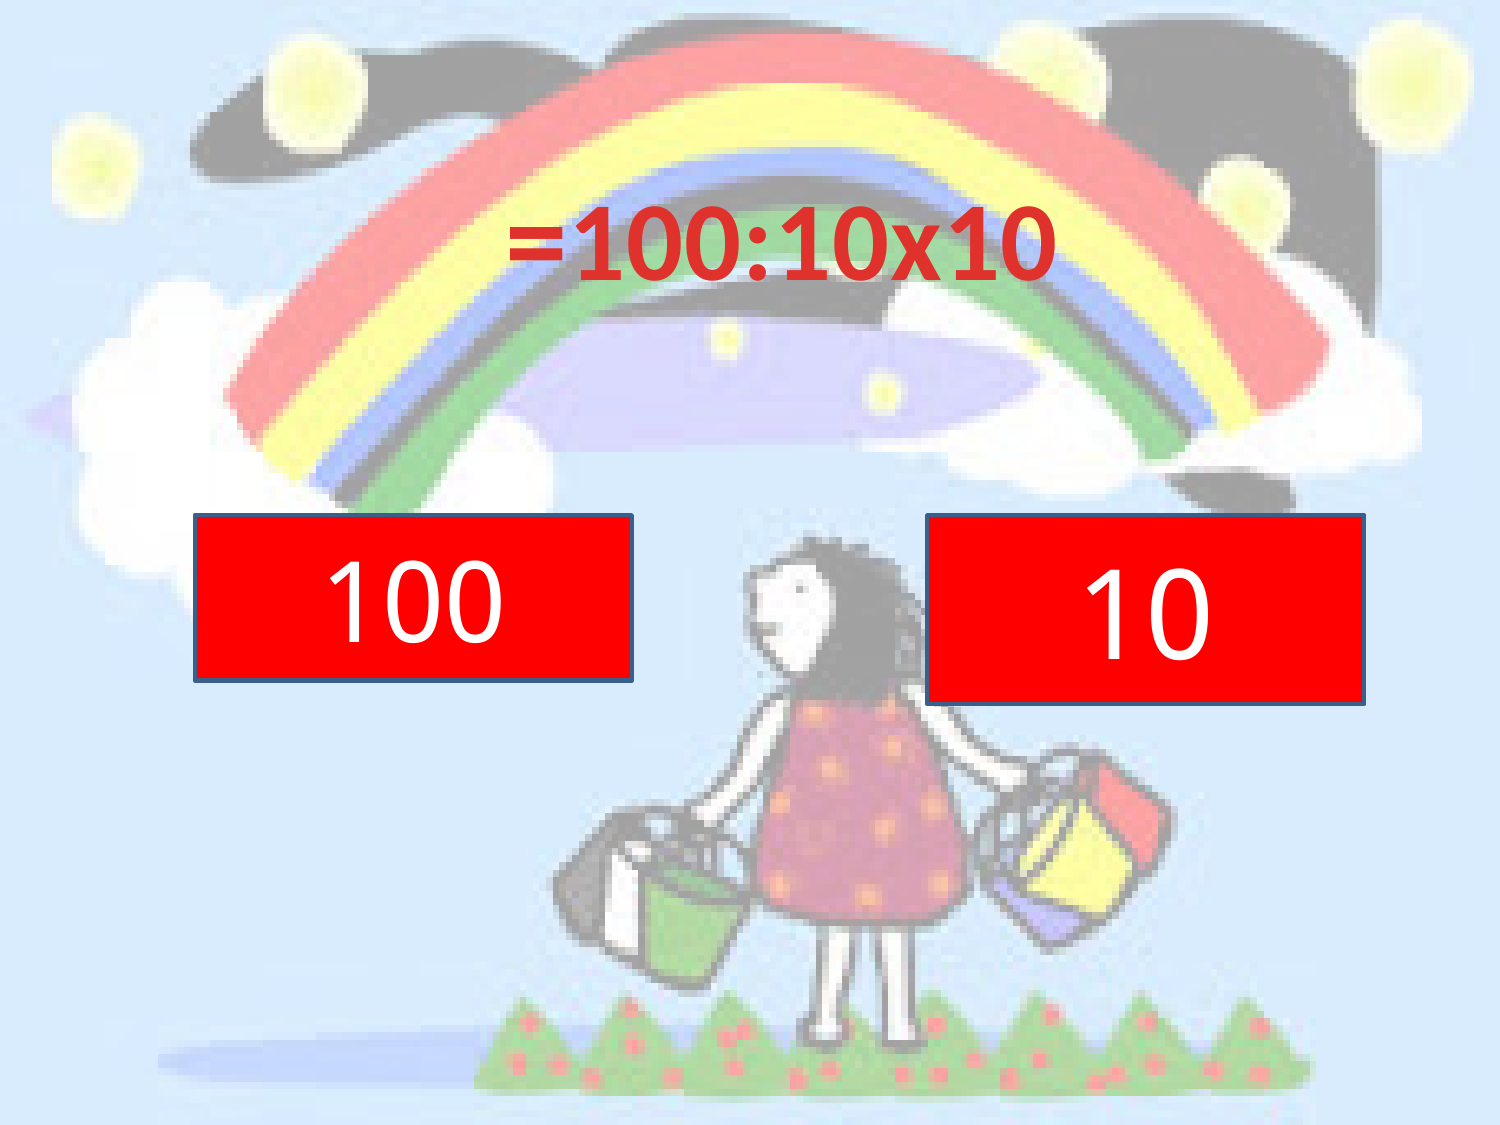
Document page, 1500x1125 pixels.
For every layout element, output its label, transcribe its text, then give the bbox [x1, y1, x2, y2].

text_box 100:10x10= [489, 160, 1075, 311]
text_box 10 [925, 513, 1366, 706]
text_box 100 [193, 513, 634, 683]
